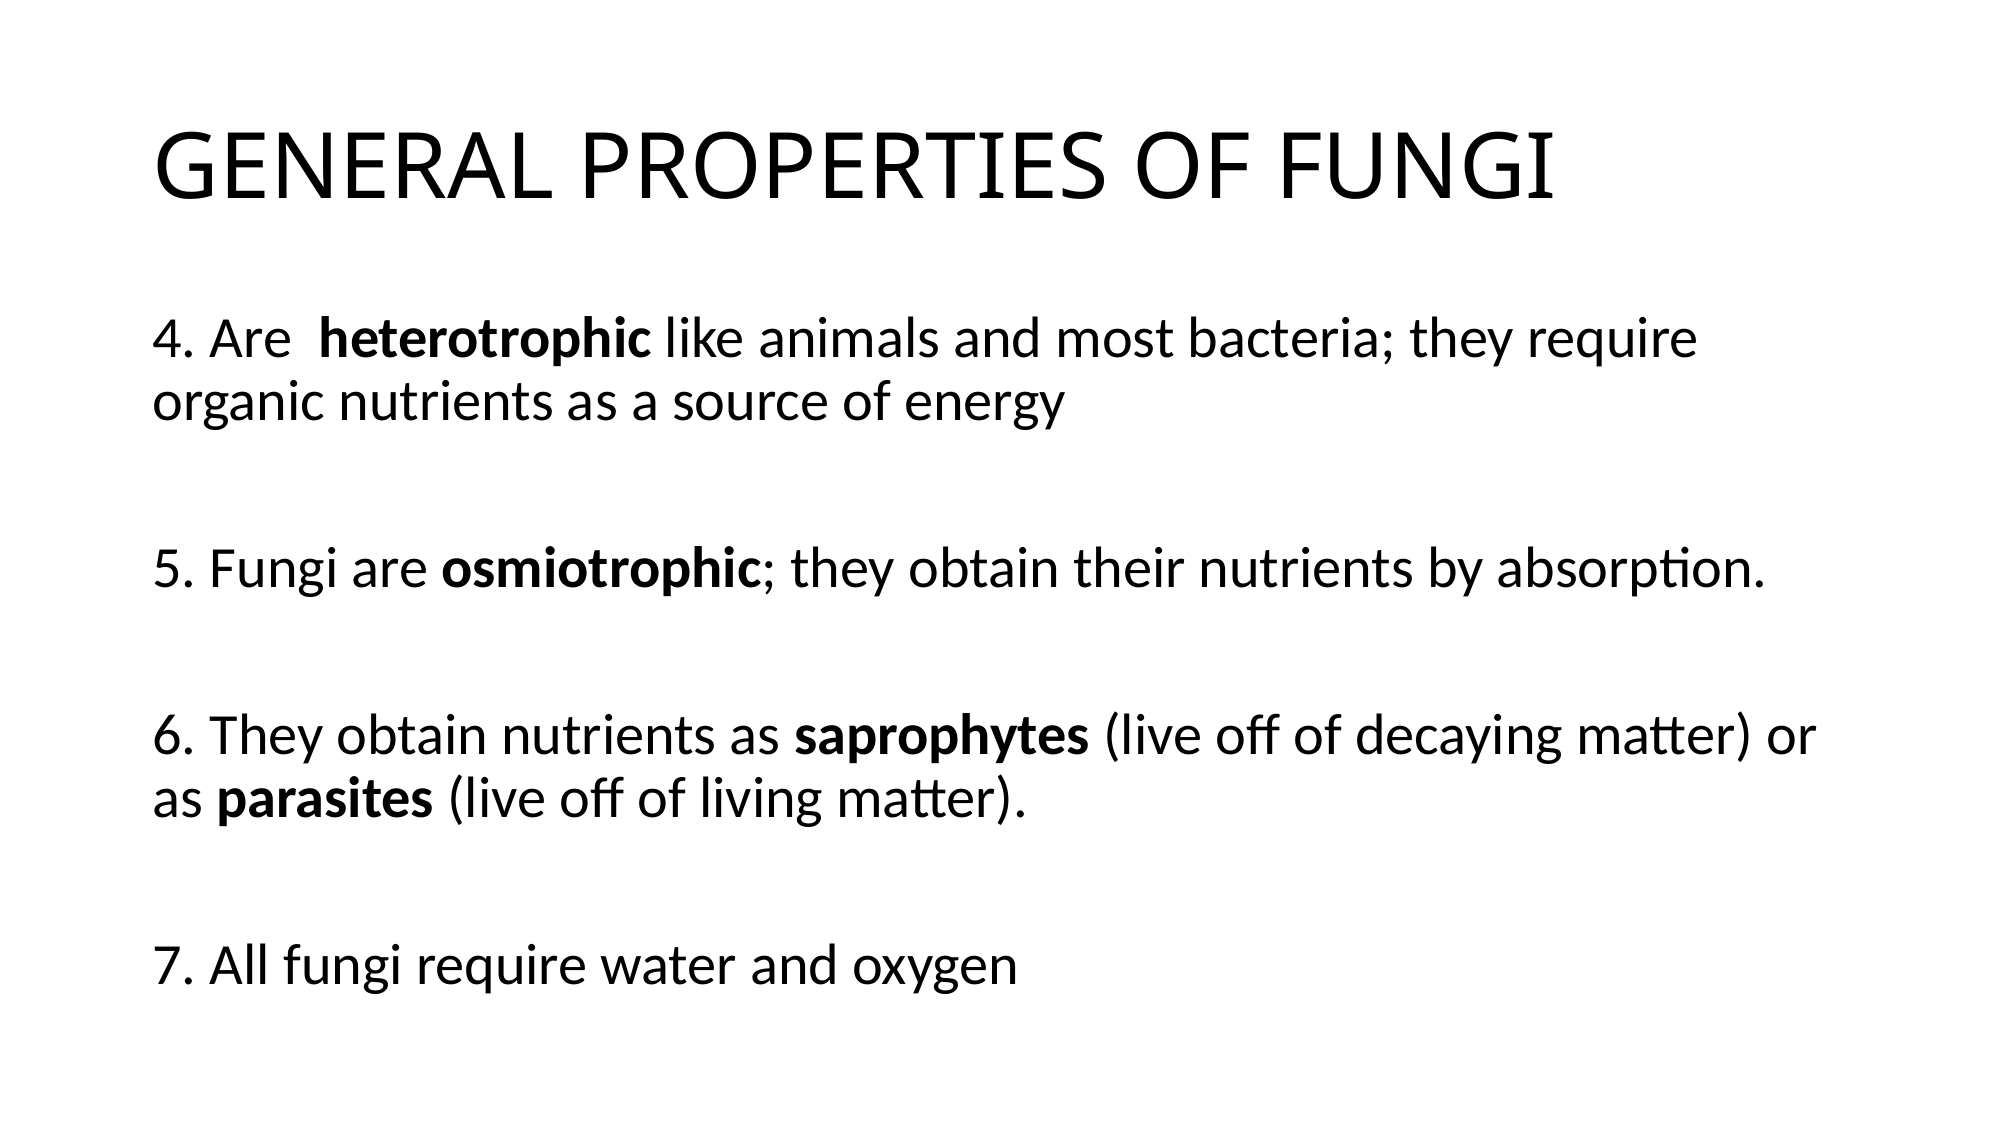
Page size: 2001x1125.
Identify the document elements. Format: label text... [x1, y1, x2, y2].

list 4. Are heterotrophic like animals and most bacteria; they require organic nutrients as a source of energy 5. Fungi are osmiotrophic; they obtain their nutrients by absorption. 6. They obtain nutrients as saprophytes (live off of decaying matter) or as parasites (live off of living matter). 7. All fungi require water and oxygen [137, 299, 1863, 1014]
title GENERAL PROPERTIES OF FUNGI [137, 59, 1863, 278]
